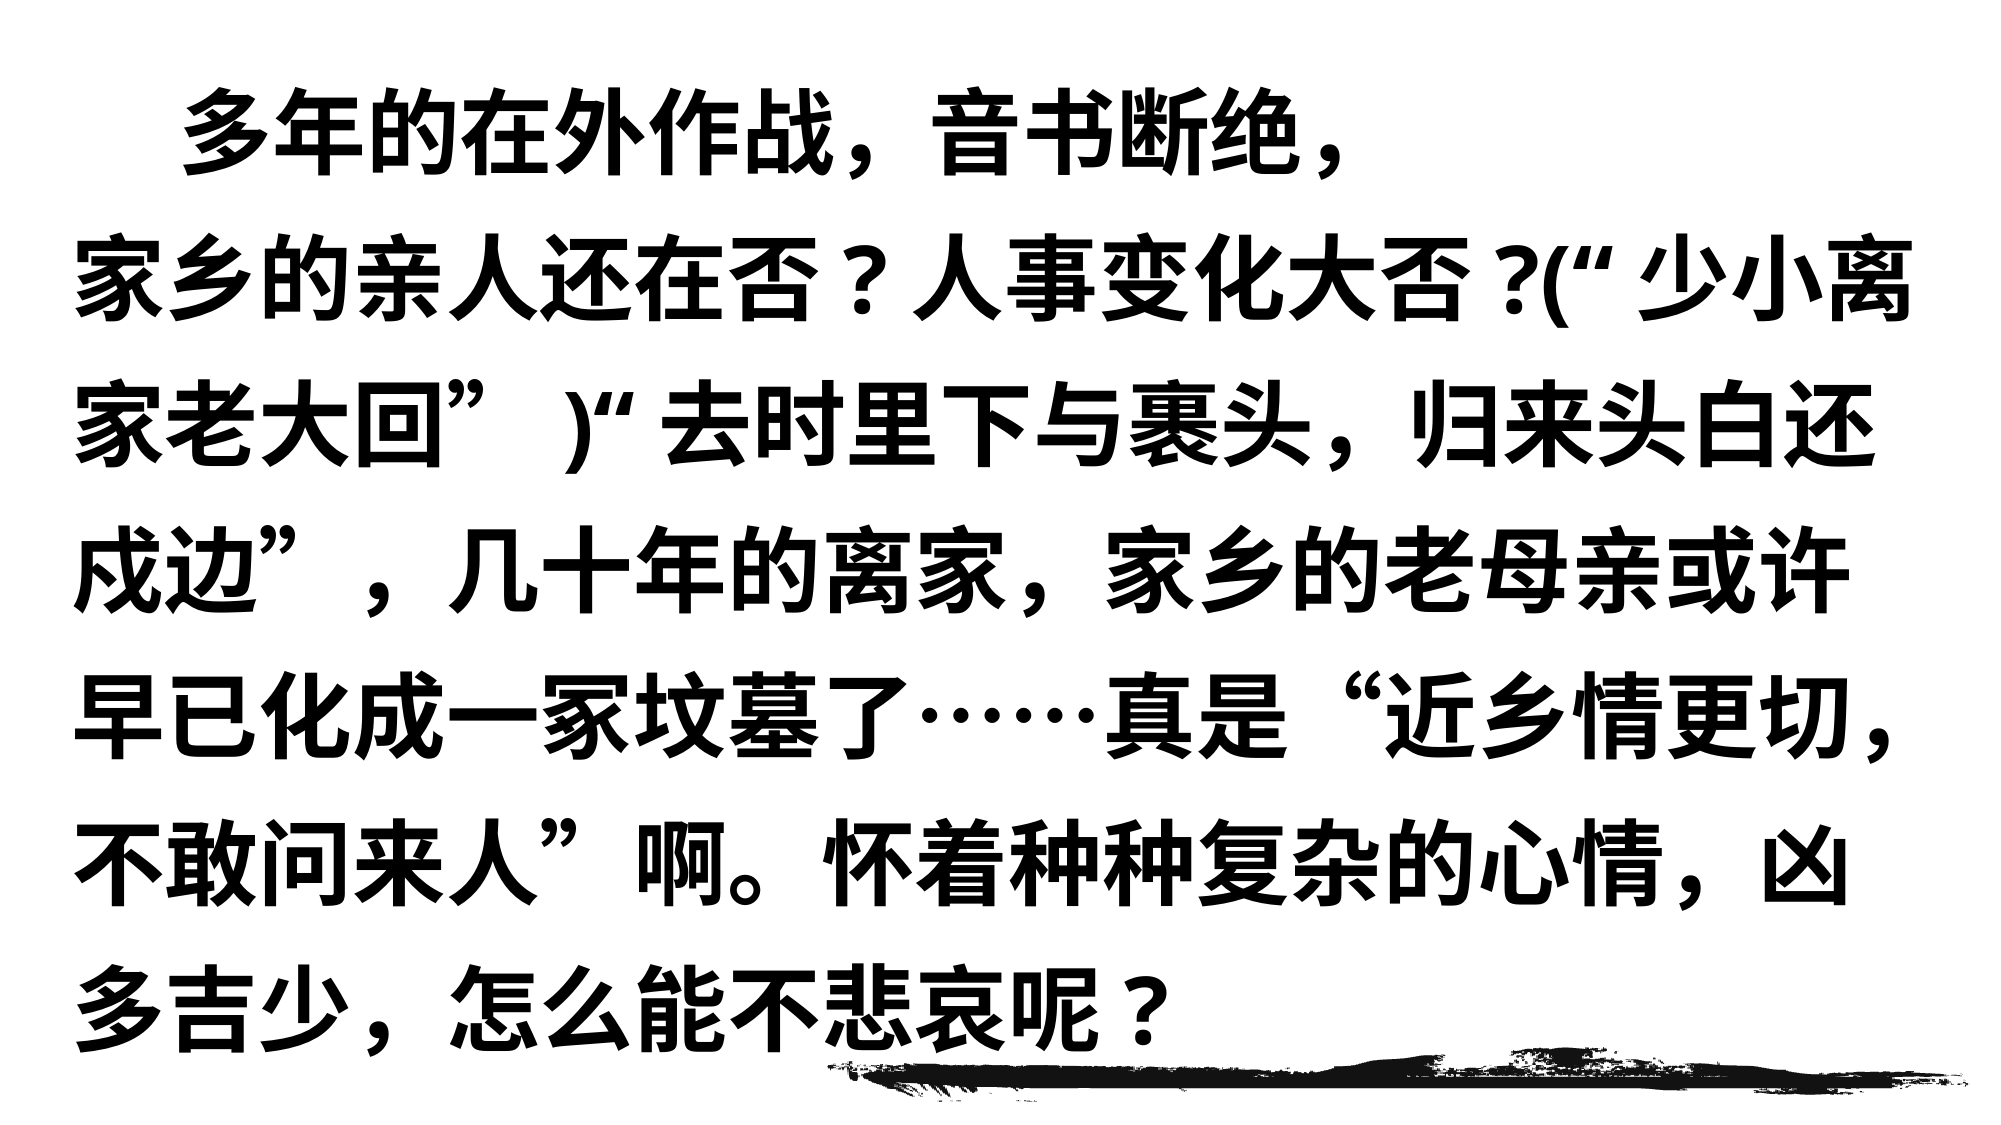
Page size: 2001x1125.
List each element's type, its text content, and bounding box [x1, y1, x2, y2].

picture [826, 1047, 1970, 1102]
text_box 多年的在外作战，音书断绝， 家乡的亲人还在否?人事变化大否?(“少小离家老大回”)“去时里下与裹头，归来头白还戍边”，几十年的离家，家乡的老母亲或许早已化成一冢坟墓了……真是“近乡情更切，不敢问来人”啊。怀着种种复杂的心情，凶多吉少，怎么能不悲哀呢? [56, 32, 1944, 1071]
